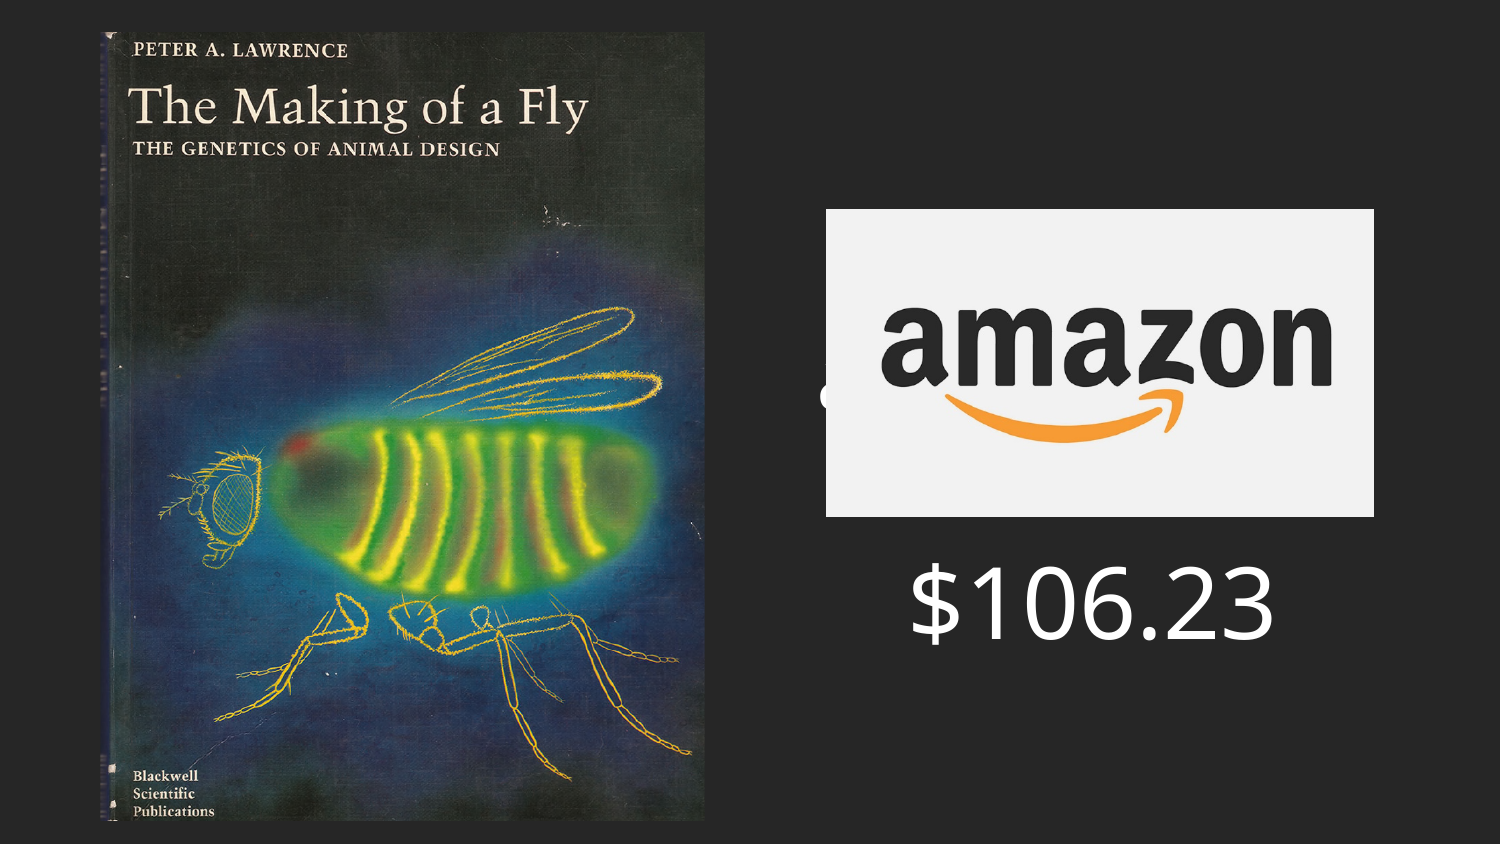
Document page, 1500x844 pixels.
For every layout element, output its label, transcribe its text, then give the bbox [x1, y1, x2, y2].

text_box amazon.com $106.23 [801, 311, 1385, 667]
picture [100, 31, 705, 821]
picture [826, 208, 1374, 517]
